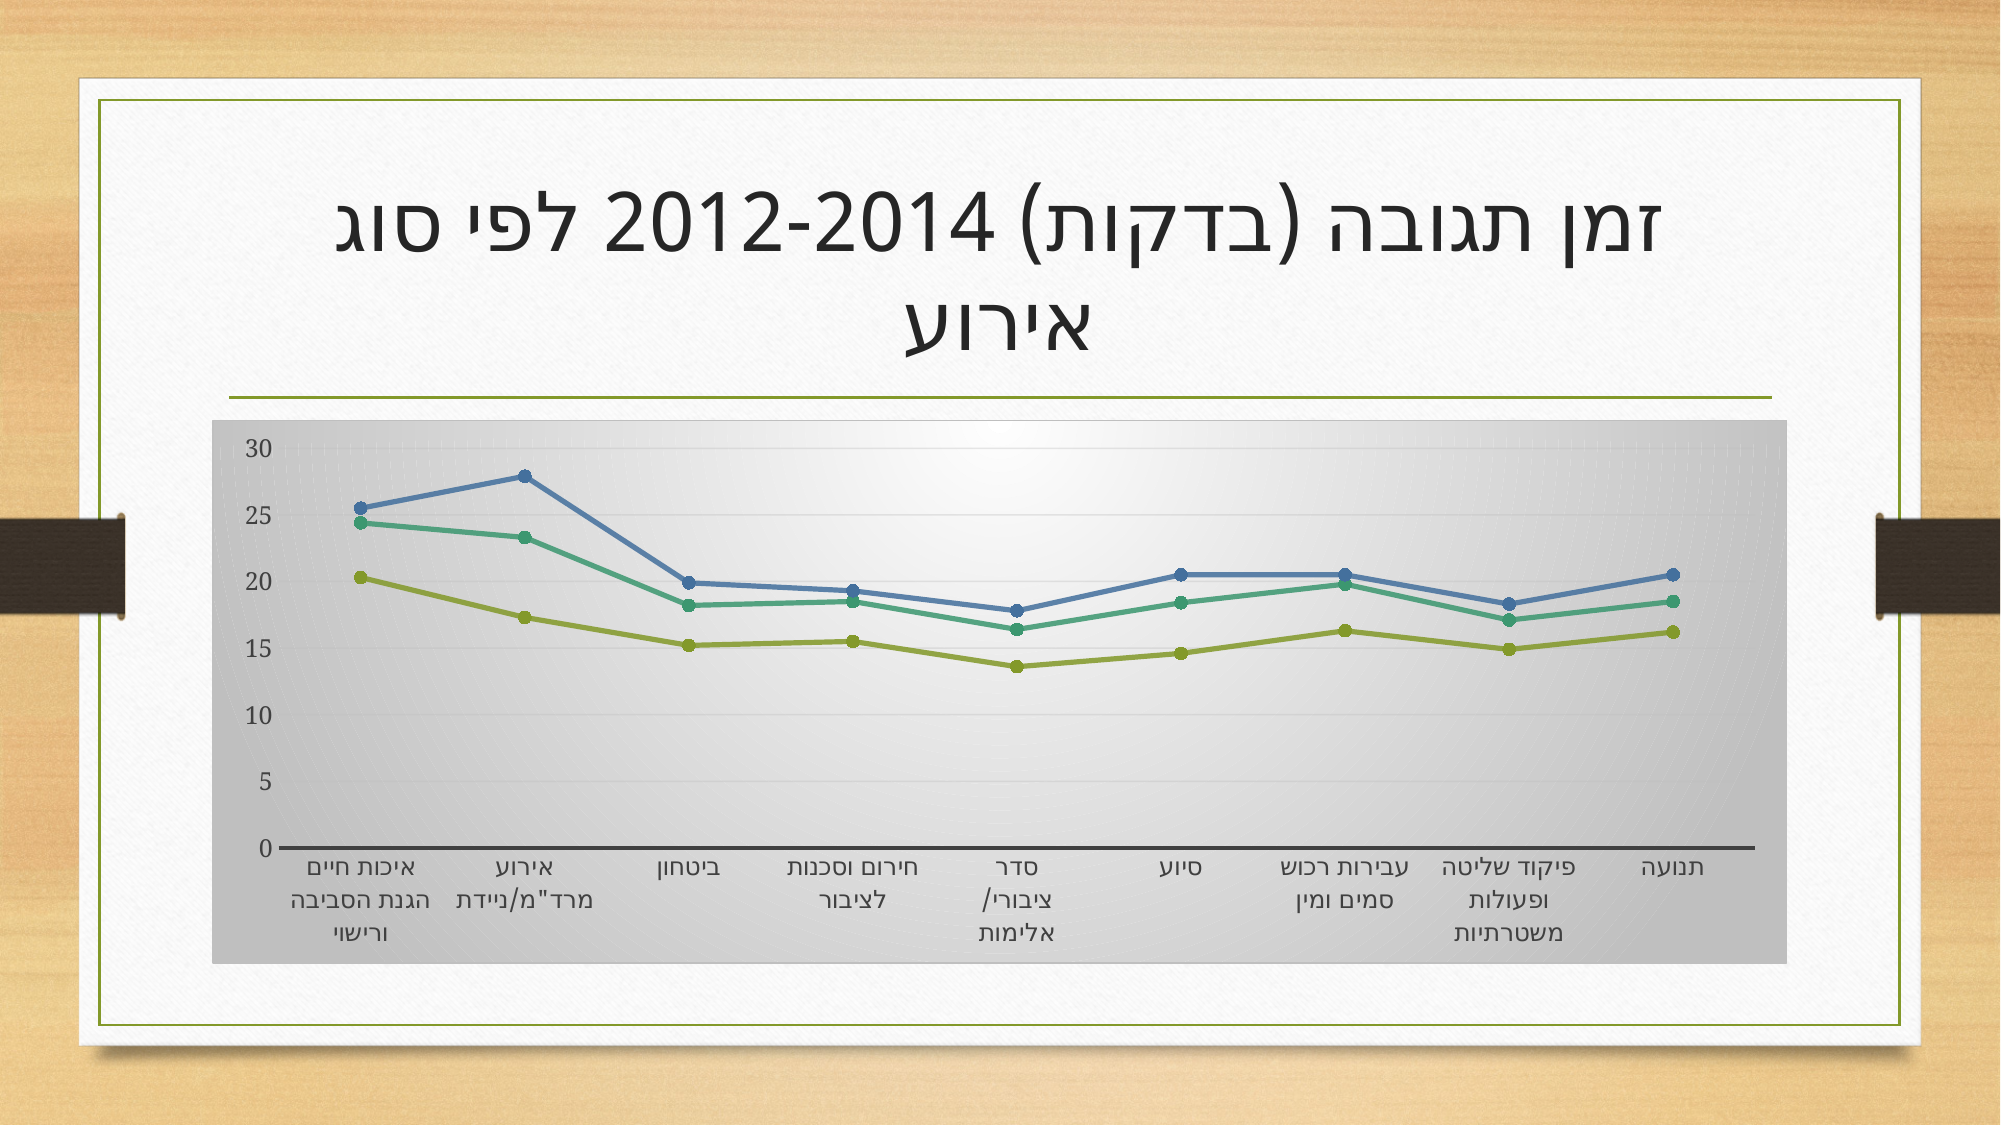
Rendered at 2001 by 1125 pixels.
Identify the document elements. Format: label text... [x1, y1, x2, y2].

title זמן תגובה (בדקות) 2012-2014 לפי סוג אירוע [212, 161, 1788, 375]
picture [0, 0, 2001, 1125]
chart [212, 419, 1788, 964]
